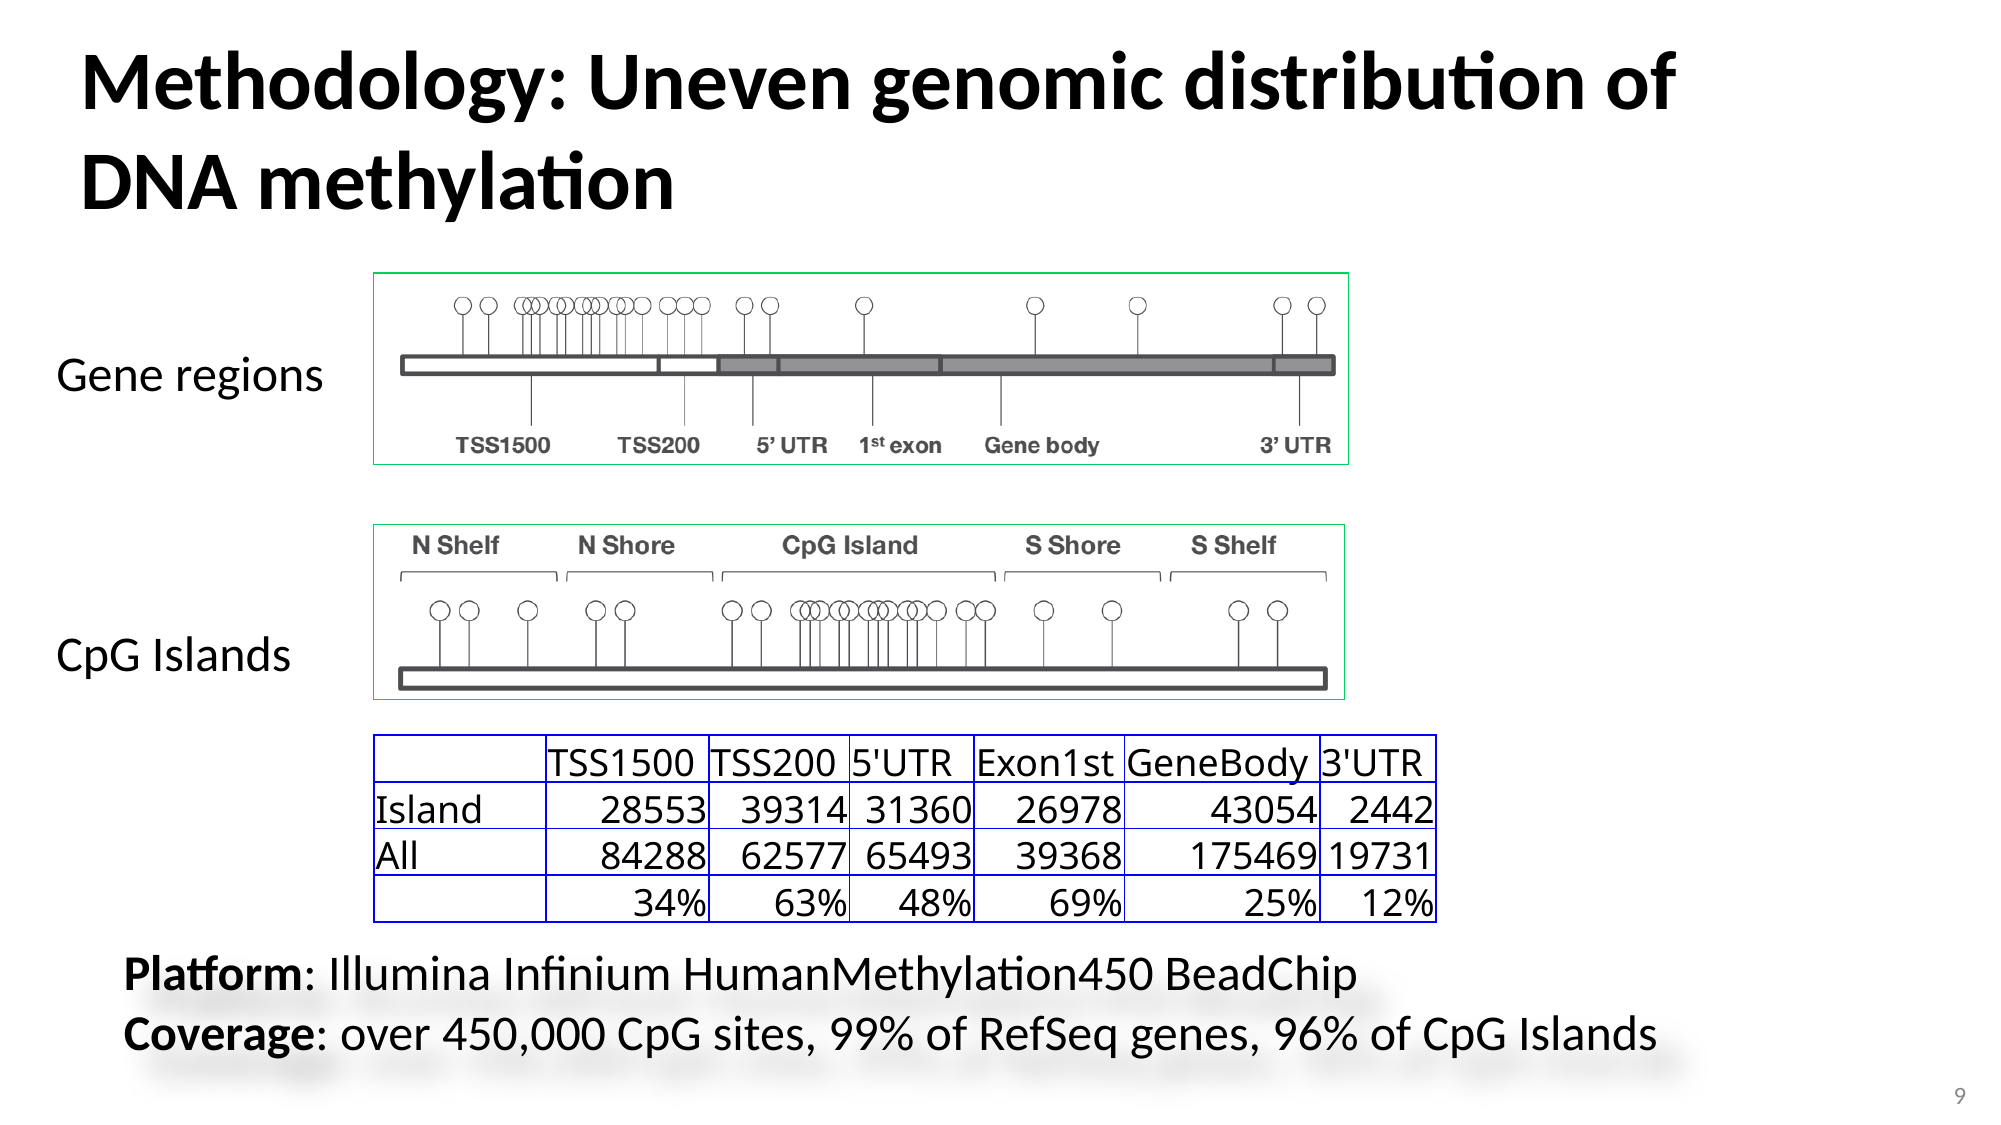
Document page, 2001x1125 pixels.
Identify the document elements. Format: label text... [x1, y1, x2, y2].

table_cell 2442 [1321, 783, 1435, 828]
table_cell All [375, 829, 545, 874]
table_cell 63% [710, 876, 849, 921]
table_cell 65493 [850, 829, 973, 874]
table_cell 48% [850, 876, 973, 921]
table_cell 26978 [975, 783, 1124, 828]
table_cell Island [375, 783, 545, 828]
table_header TSS200 [710, 736, 849, 781]
table_cell 39368 [975, 829, 1124, 874]
table_header 5'UTR [850, 736, 973, 781]
table_cell 175469 [1125, 829, 1319, 874]
table_header 3'UTR [1321, 736, 1435, 781]
table_cell 69% [975, 876, 1124, 921]
table_header [375, 736, 545, 781]
picture [374, 525, 1344, 699]
table_cell 39314 [710, 783, 849, 828]
table_cell 84288 [547, 829, 708, 874]
table_cell [375, 876, 545, 921]
text_box Gene regions CpG Islands [41, 334, 527, 689]
table_cell 12% [1321, 876, 1435, 921]
text_box Methodology: Uneven genomic distribution of DNA methylation [65, 17, 1731, 235]
title Platform: Illumina Infinium HumanMethylation450 BeadChip Coverage: over 450,000 CpG sites, 99% of RefSeq genes, 96% of CpG Islands [108, 903, 1731, 1125]
table_cell 25% [1125, 876, 1319, 921]
table_cell 19731 [1321, 829, 1435, 874]
table_header Exon1st [975, 736, 1124, 781]
table_header GeneBody [1125, 736, 1319, 781]
table_cell 43054 [1125, 783, 1319, 828]
table_cell 62577 [710, 829, 849, 874]
table_cell 34% [547, 876, 708, 921]
slide_number 9 [1531, 1065, 1982, 1125]
picture [374, 273, 1348, 464]
table_cell 31360 [850, 783, 973, 828]
table_header TSS1500 [547, 736, 708, 781]
table_cell 28553 [547, 783, 708, 828]
